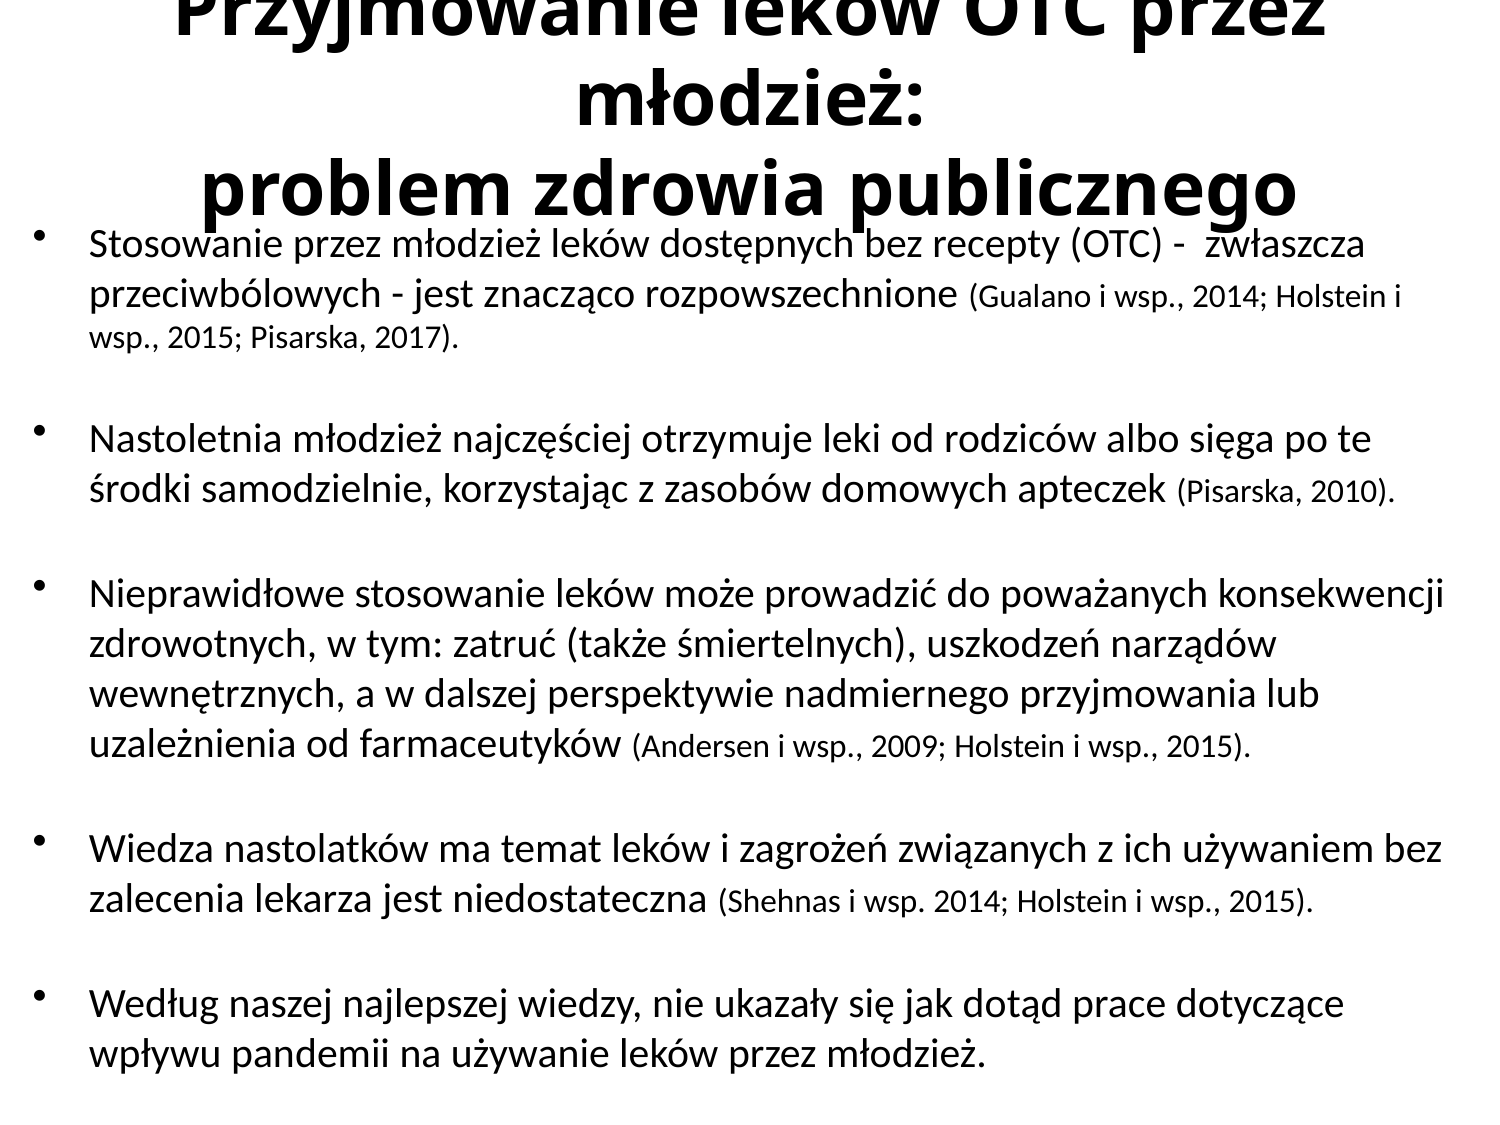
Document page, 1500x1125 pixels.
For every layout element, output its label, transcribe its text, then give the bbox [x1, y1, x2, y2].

title Przyjmowanie leków OTC przez młodzież: problem zdrowia publicznego [112, 19, 1388, 173]
list Stosowanie przez młodzież leków dostępnych bez recepty (OTC) - zwłaszcza przeciwbólowych - jest znacząco rozpowszechnione (Gualano i wsp., 2014; Holstein i wsp., 2015; Pisarska, 2017). Nastoletnia młodzież najczęściej otrzymuje leki od rodziców albo sięga po te środki samodzielnie, korzystając z zasobów domowych apteczek (Pisarska, 2010). Nieprawidłowe stosowanie leków może prowadzić do poważanych konsekwencji zdrowotnych, w tym: zatruć (także śmiertelnych), uszkodzeń narządów wewnętrznych, a w dalszej perspektywie nadmiernego przyjmowania lub uzależnienia od farmaceutyków (Andersen i wsp., 2009; Holstein i wsp., 2015). Wiedza nastolatków ma temat leków i zagrożeń związanych z ich używaniem bez zalecenia lekarza jest niedostateczna (Shehnas i wsp. 2014; Holstein i wsp., 2015). Według naszej najlepszej wiedzy, nie ukazały się jak dotąd prace dotyczące wpływu pandemii na używanie leków przez młodzież. [17, 208, 1471, 1094]
